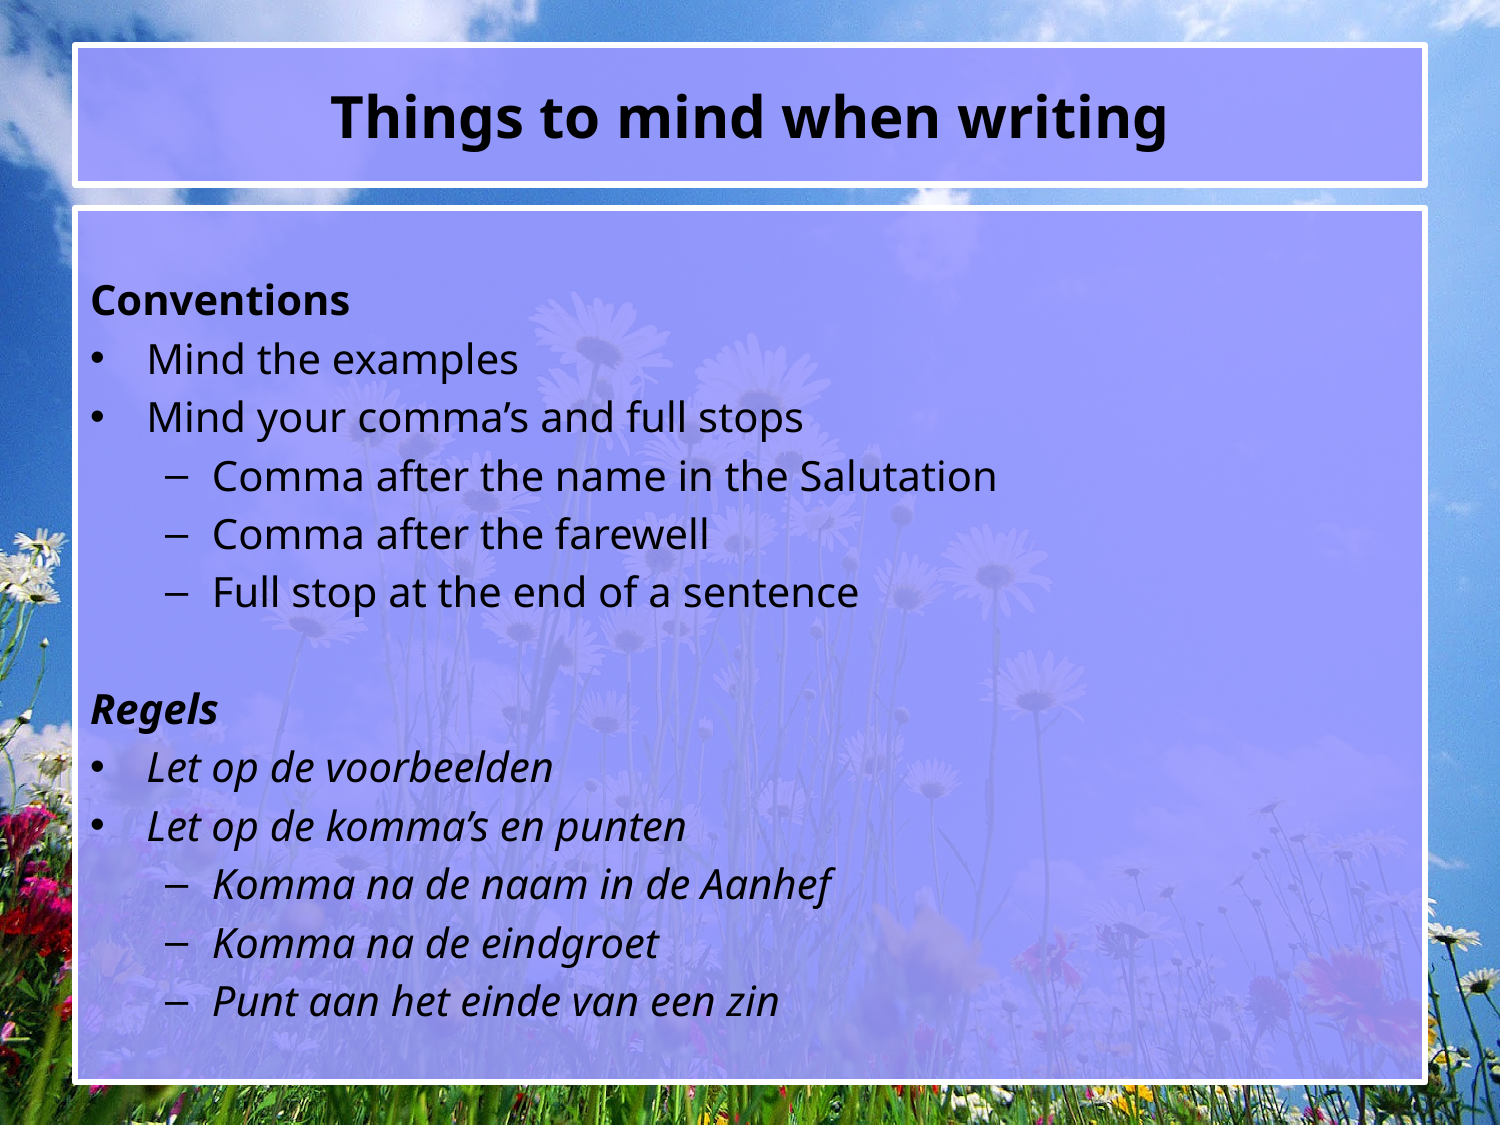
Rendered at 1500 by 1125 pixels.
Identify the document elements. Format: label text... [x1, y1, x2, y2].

title Things to mind when writing [72, 42, 1428, 188]
list Conventions Mind the examples Mind your comma’s and full stops Comma after the name in the Salutation Comma after the farewell Full stop at the end of a sentence Regels Let op de voorbeelden Let op de komma’s en punten Komma na de naam in de Aanhef Komma na de eindgroet Punt aan het einde van een zin [72, 205, 1428, 1085]
picture [0, 0, 1500, 1125]
